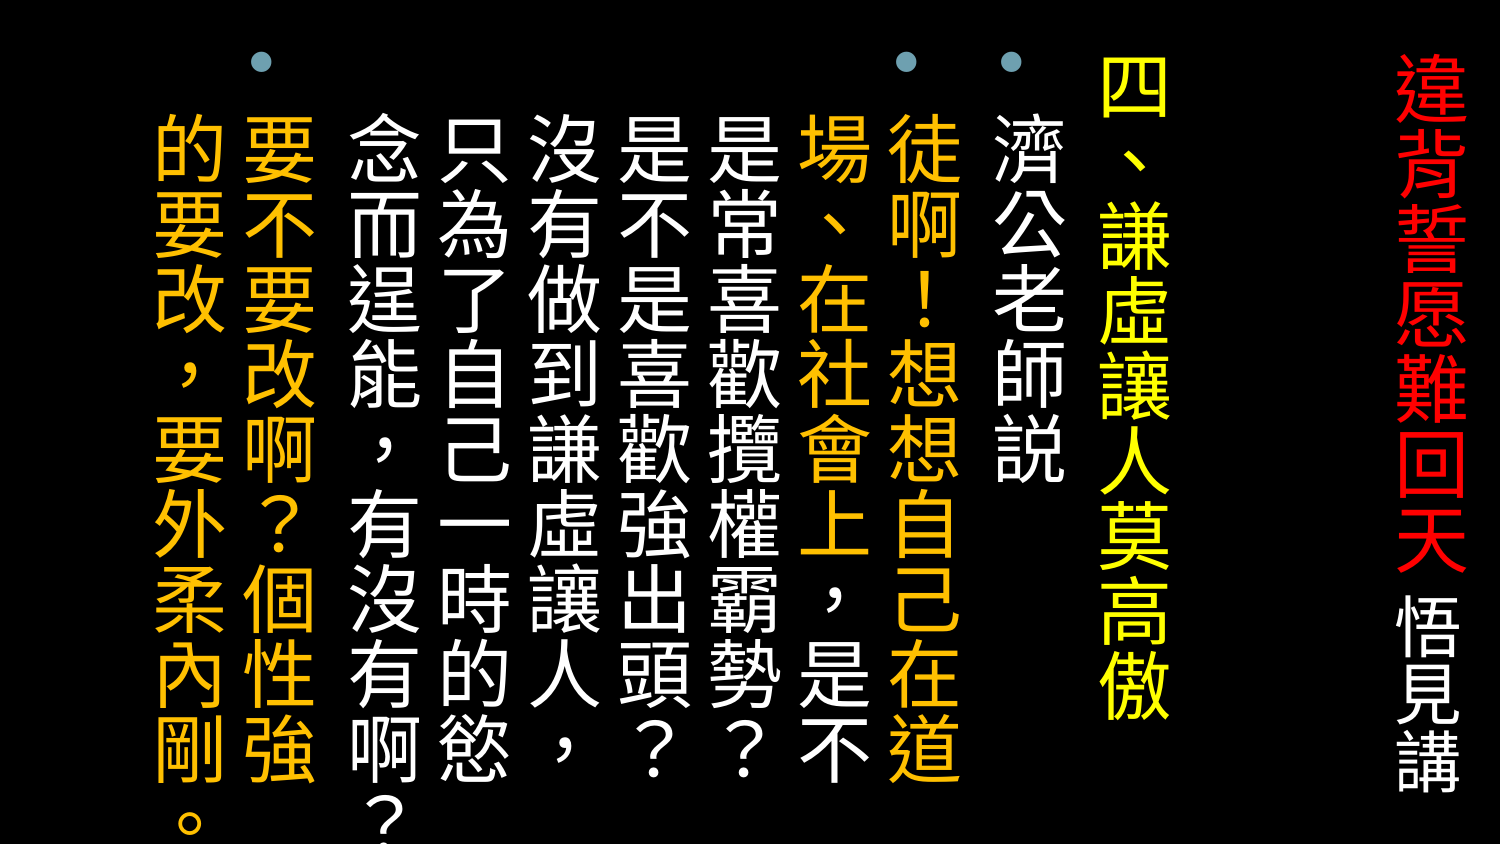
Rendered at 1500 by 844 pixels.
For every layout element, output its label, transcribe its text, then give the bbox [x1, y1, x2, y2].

title 違背誓愿難回天 悟見講 [1376, 27, 1483, 820]
list 四、謙虛讓人莫高傲 濟公老師説 徒啊！想想自己在道場、在社會上，是不是常喜歡攬權霸勢？是不是喜歡強出頭？沒有做到謙虛讓人，只為了自己一時的慾念而逞能，有沒有啊？ 要不要改啊？個性強的要改，要外柔內剛。 [29, 27, 1365, 820]
